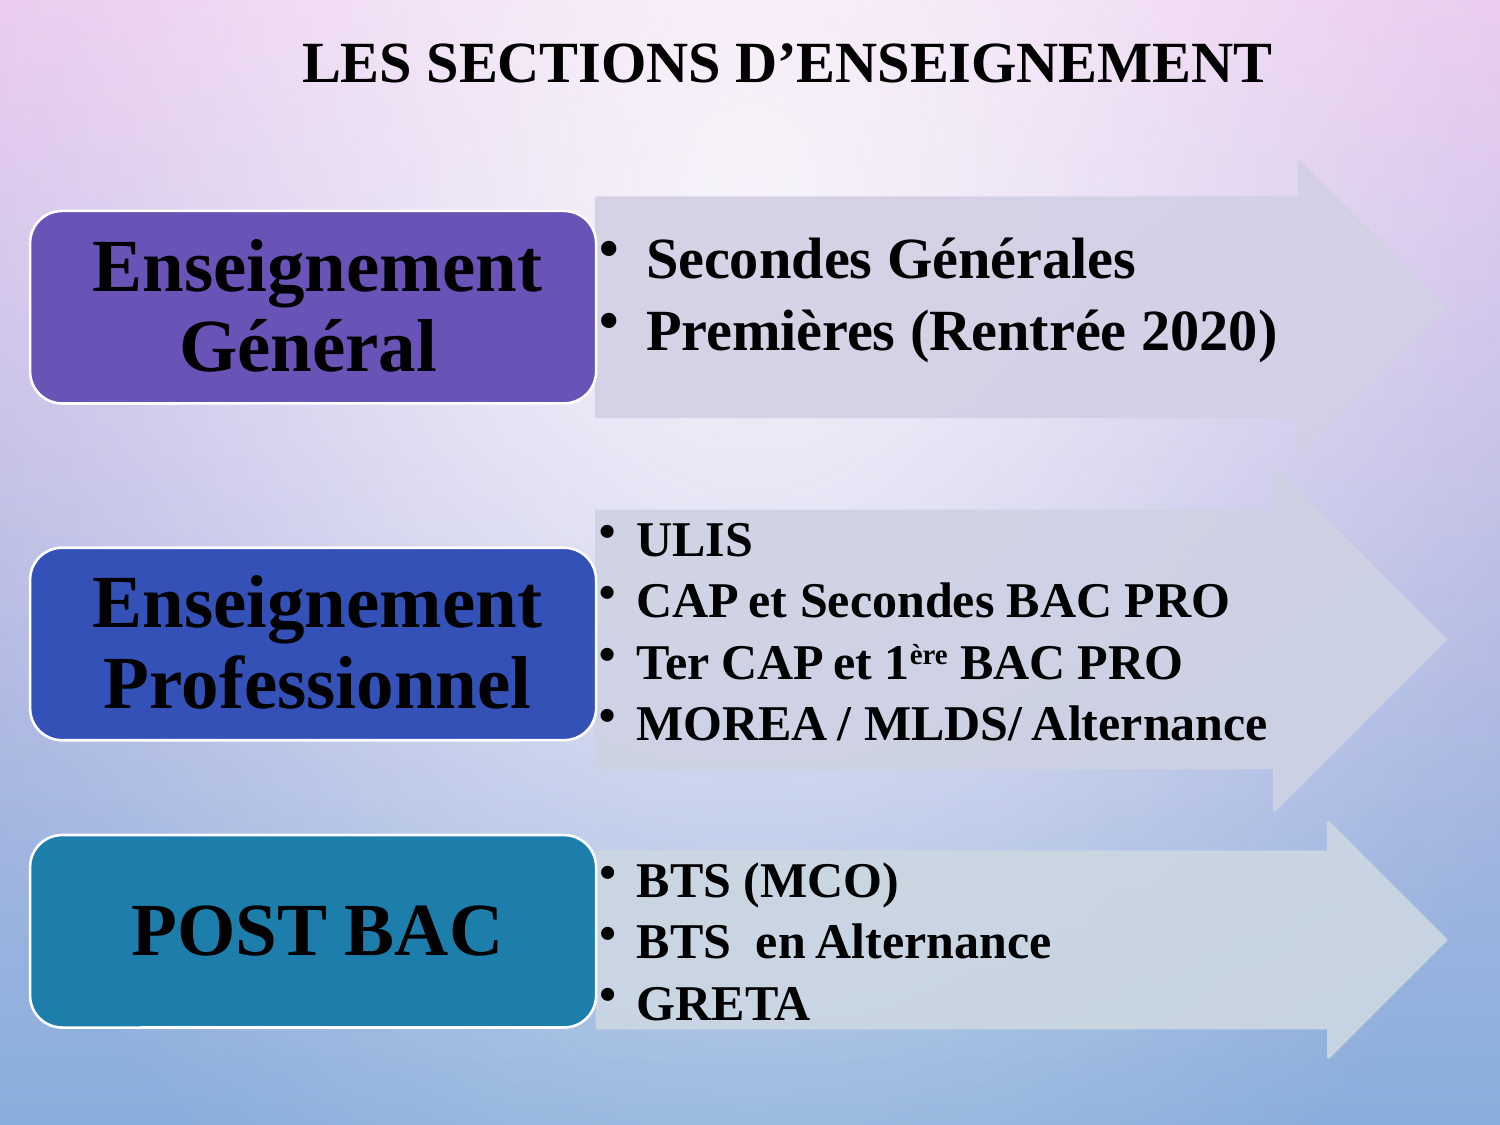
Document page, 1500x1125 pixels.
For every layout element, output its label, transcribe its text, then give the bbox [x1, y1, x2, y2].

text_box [29, 160, 1447, 1071]
list [42, 125, 1459, 1083]
title LES SECTIONS D’ENSEIGNEMENT [112, 19, 1463, 110]
